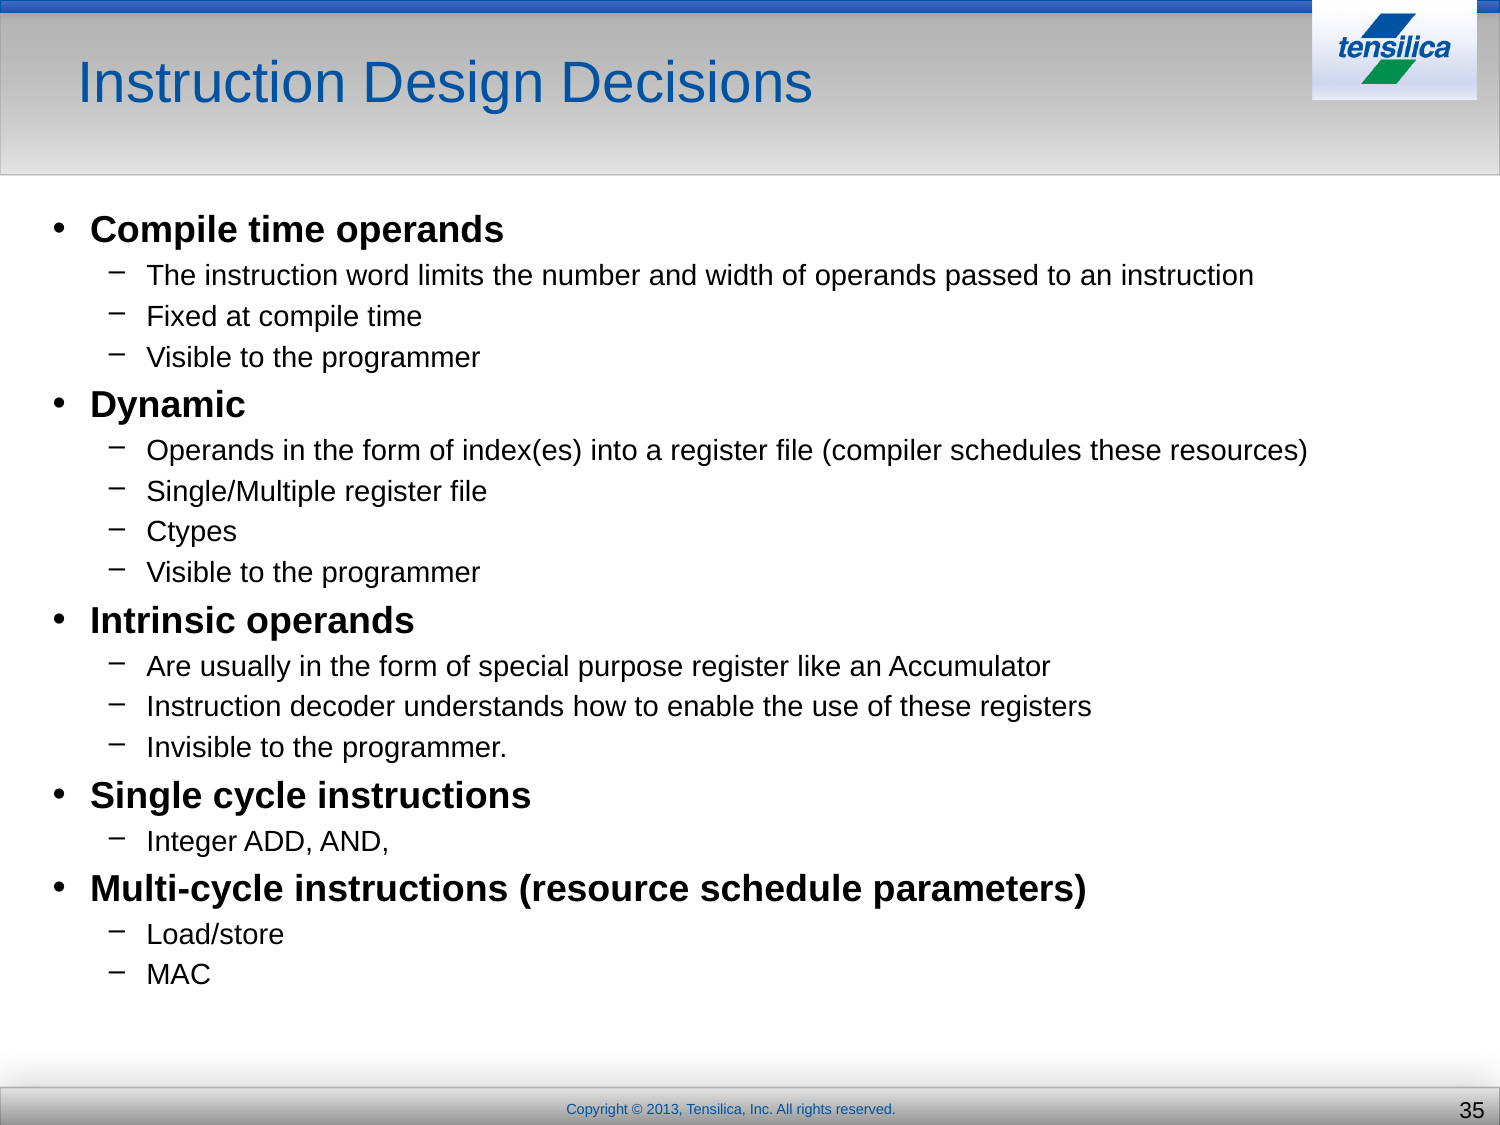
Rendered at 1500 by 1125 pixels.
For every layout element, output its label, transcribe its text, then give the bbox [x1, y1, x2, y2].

picture [1338, 0, 1477, 100]
title Instruction Design Decisions [62, 0, 1338, 185]
list Compile time operands The instruction word limits the number and width of operands passed to an instruction Fixed at compile time Visible to the programmer Dynamic Operands in the form of index(es) into a register file (compiler schedules these resources) Single/Multiple register file Ctypes Visible to the programmer Intrinsic operands Are usually in the form of special purpose register like an Accumulator Instruction decoder understands how to enable the use of these registers Invisible to the programmer. Single cycle instructions Integer ADD, AND, Multi-cycle instructions (resource schedule parameters) Load/store MAC [37, 197, 1462, 1067]
